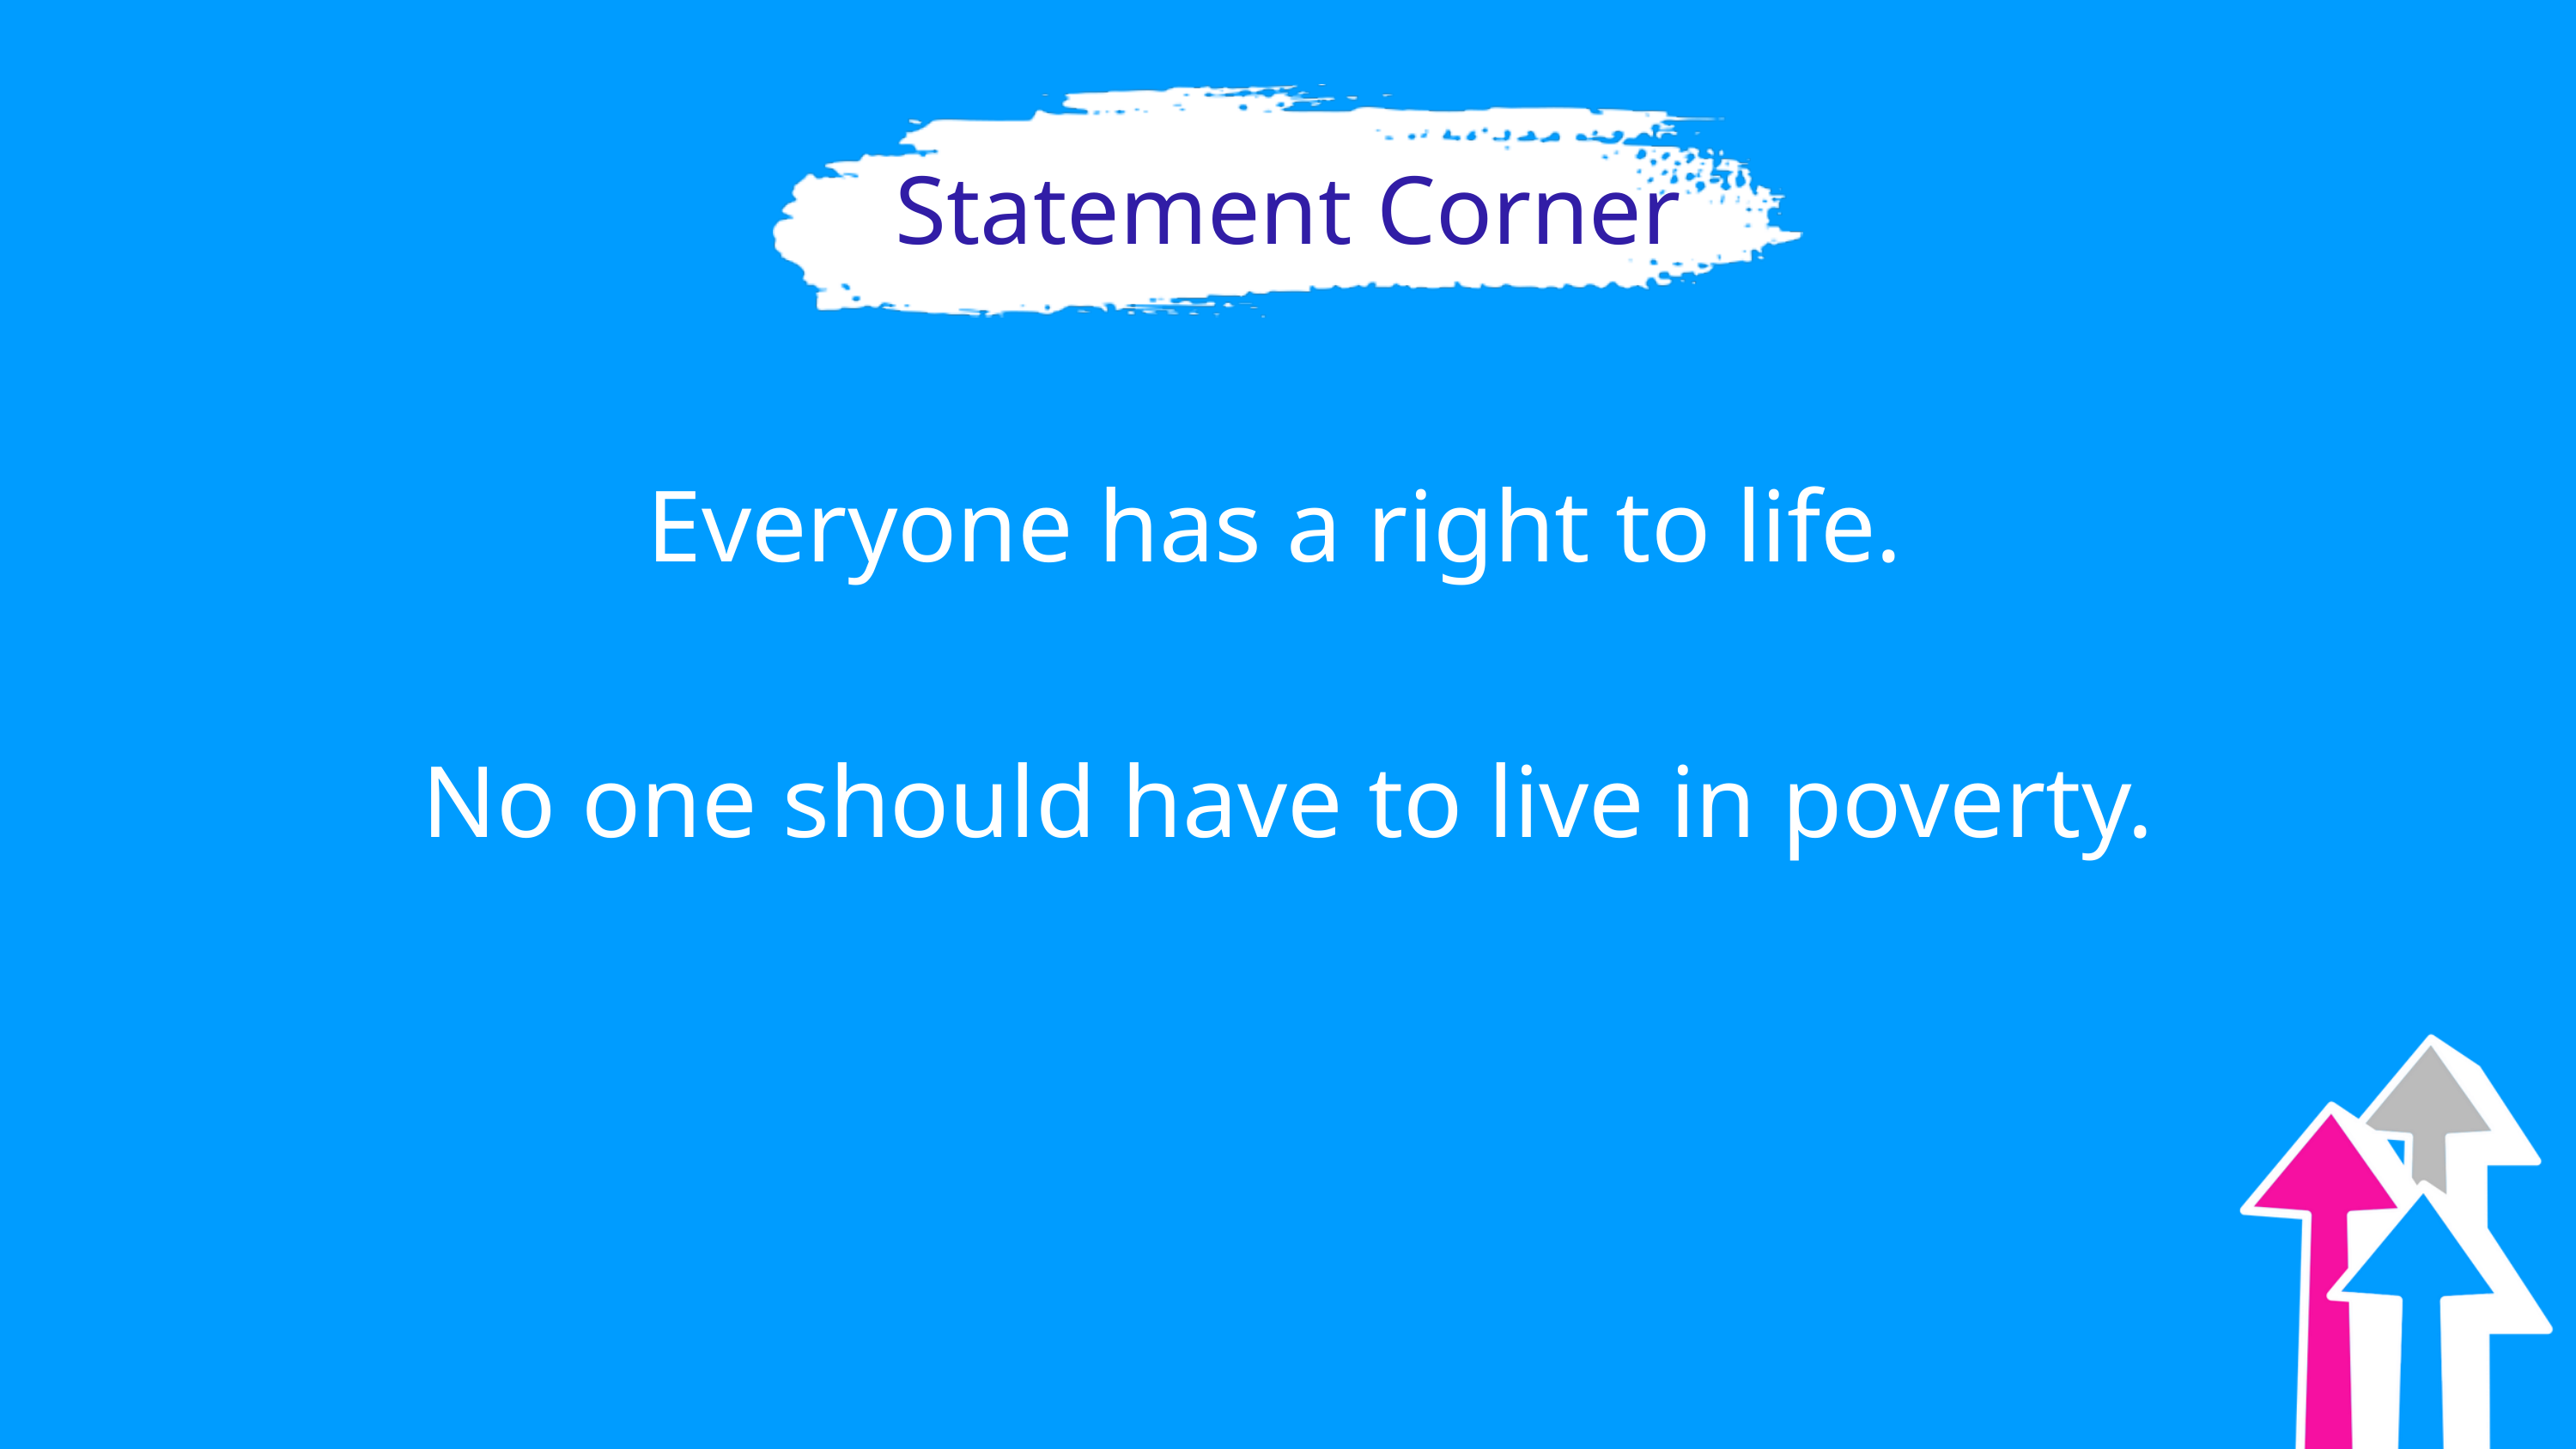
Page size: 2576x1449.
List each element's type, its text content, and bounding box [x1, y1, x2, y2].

text_box [772, 84, 1803, 318]
text_box Statement Corner [849, 131, 1727, 264]
text_box [2055, 964, 2576, 1449]
text_box Everyone has a right to life. ​ No one should have to live in poverty. [207, 444, 2369, 995]
